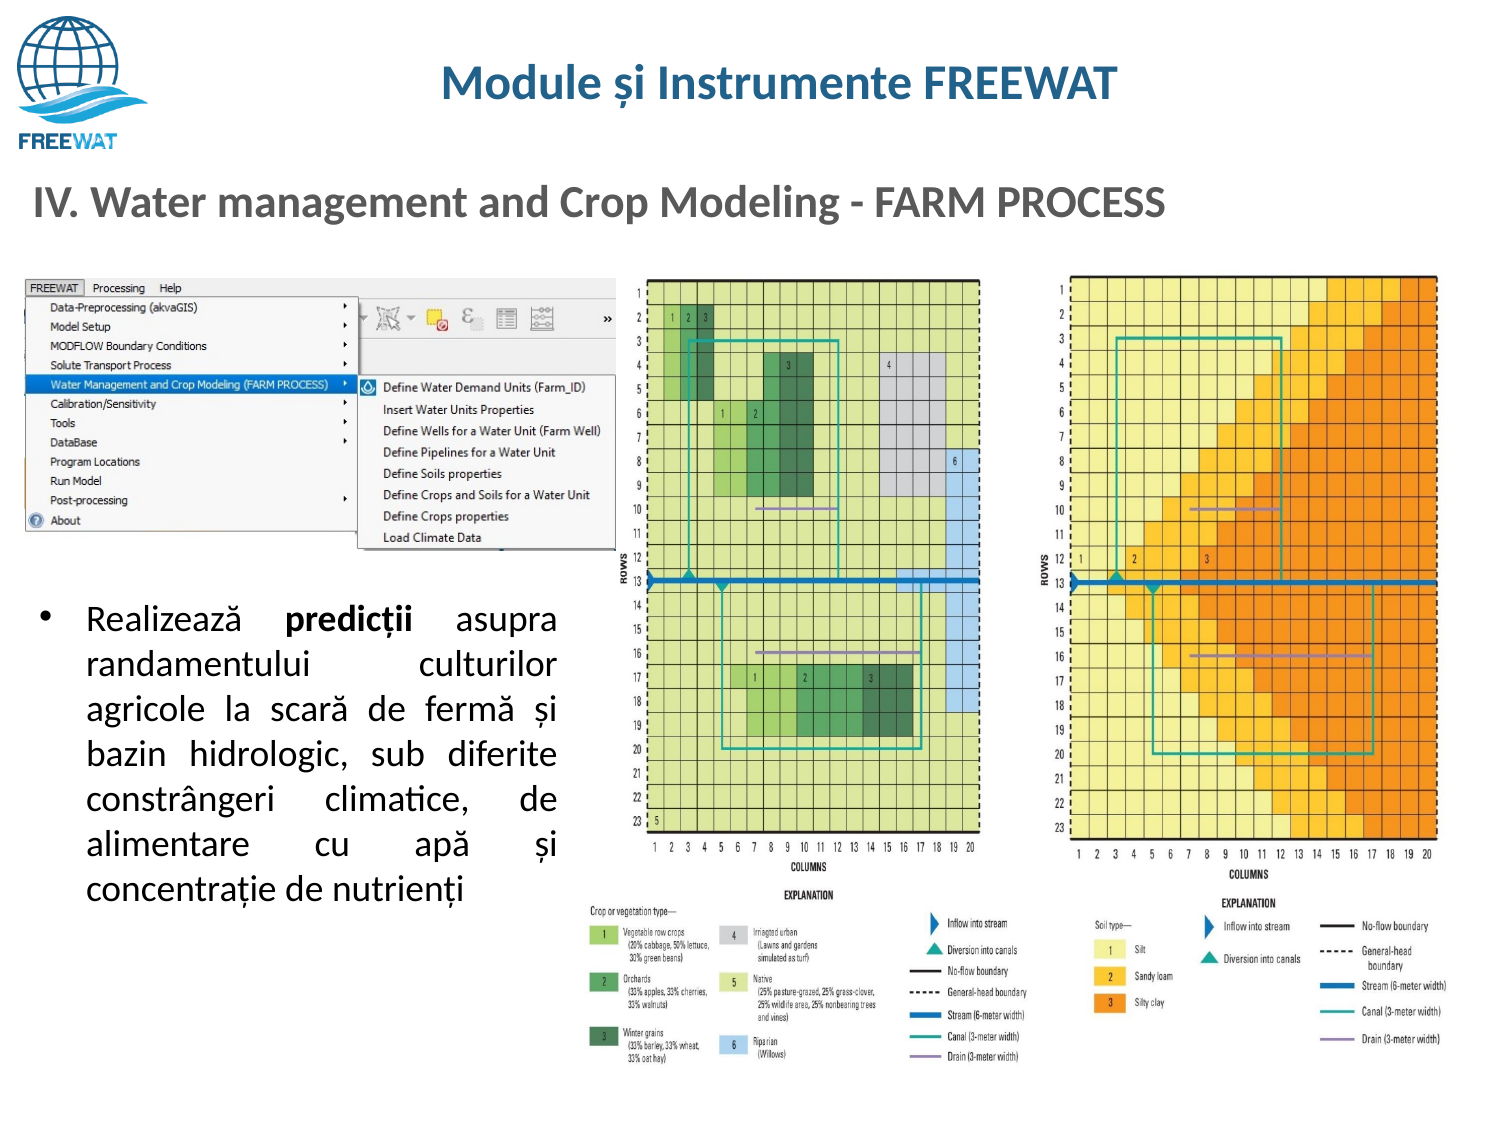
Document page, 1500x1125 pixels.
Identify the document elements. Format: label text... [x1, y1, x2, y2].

picture [17, 16, 123, 149]
title Module și Instrumente FREEWAT [123, 9, 1436, 149]
list IV. Water management and Crop Modeling - FARM PROCESS [17, 163, 1282, 223]
text_box Realizează predicții asupra randamentului culturilor agricole la scară de fermă și bazin hidrologic, sub diferite constrângeri climatice, de alimentare cu apă și concentrație de nutrienți [24, 586, 573, 916]
picture [24, 266, 1453, 1073]
